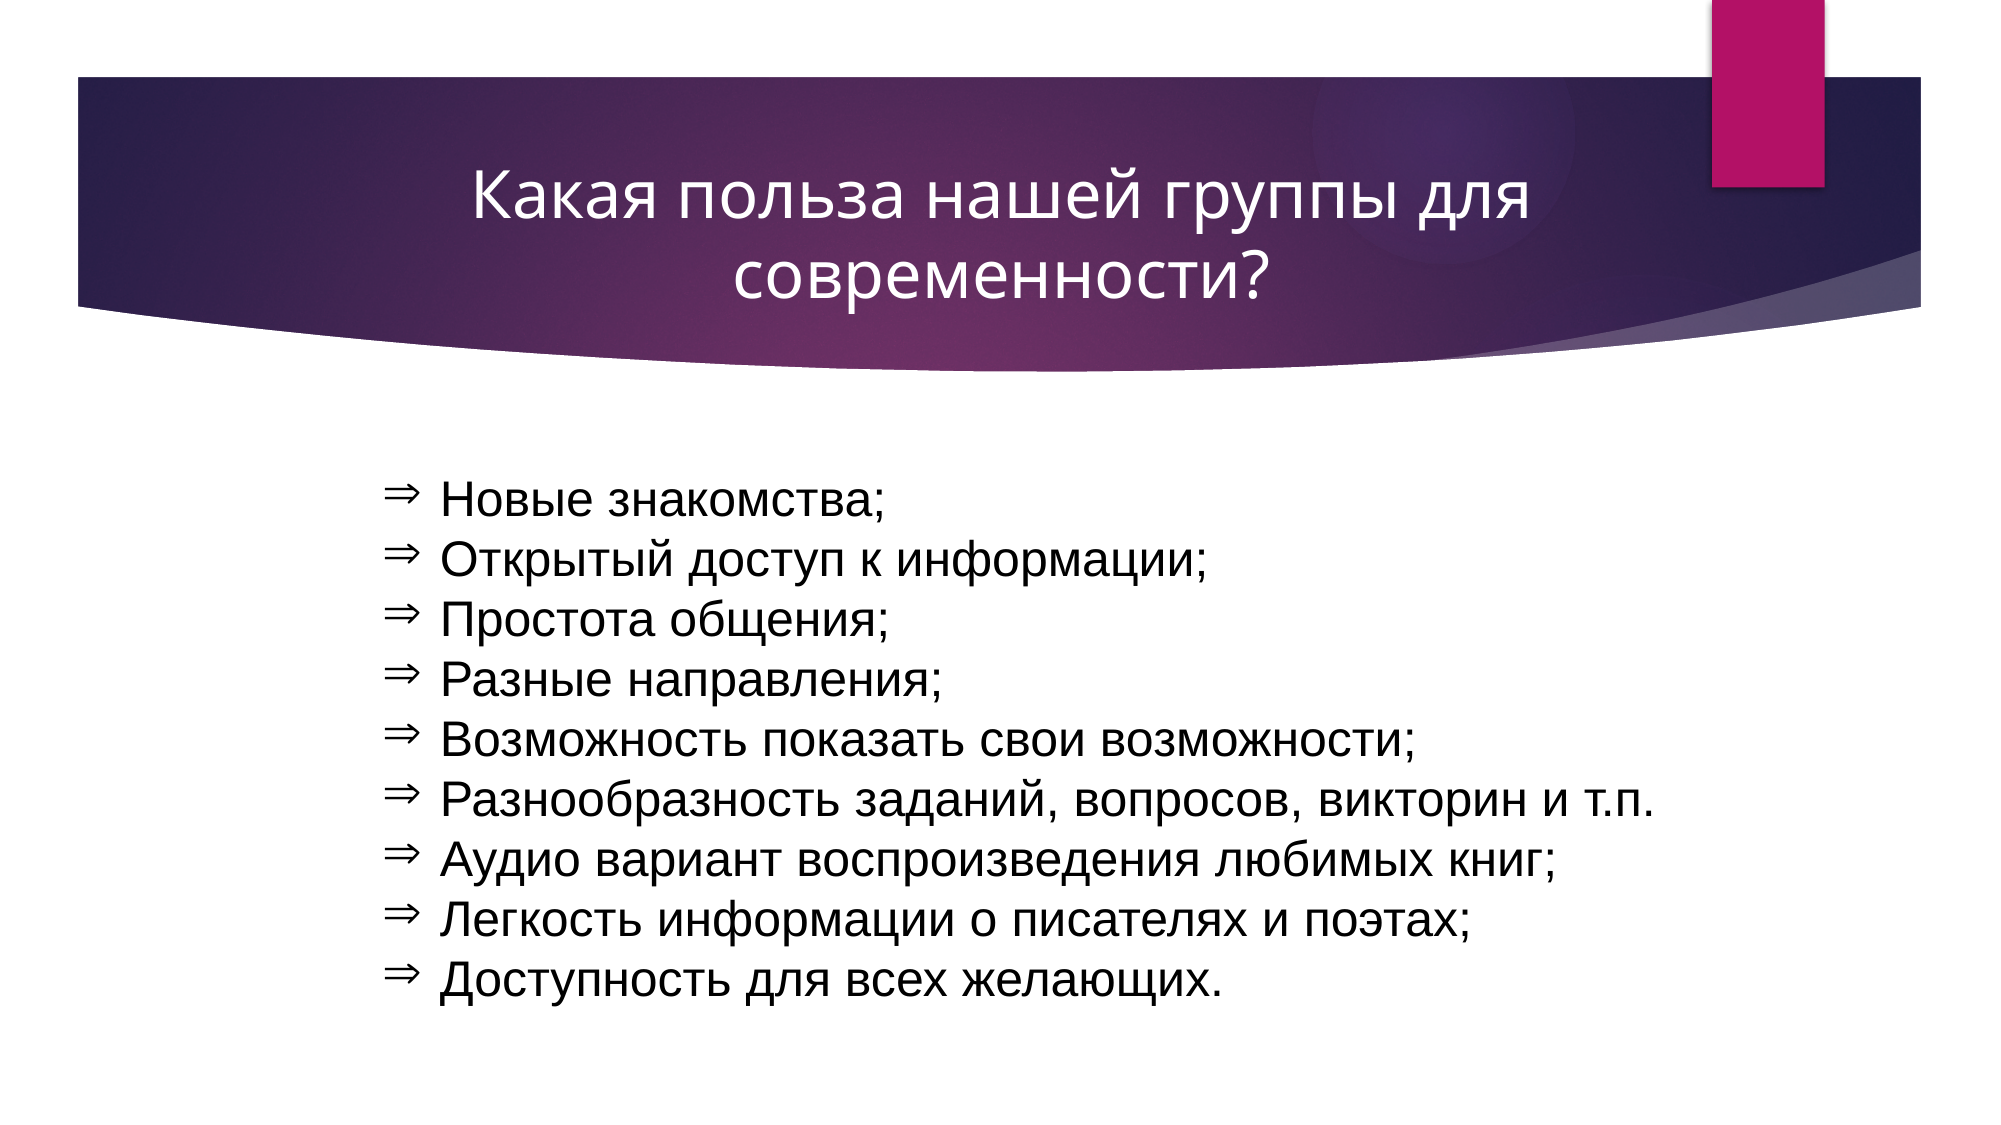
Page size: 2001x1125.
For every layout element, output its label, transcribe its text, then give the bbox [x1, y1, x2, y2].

text_box Какая польза нашей группы для современности? [269, 145, 1736, 262]
list Новые знакомства; Открытый доступ к информации; Простота общения; Разные направления; Возможность показать свои возможности; Разнообразность заданий, вопросов, викторин и т.п. Аудио вариант воспроизведения любимых книг; Легкость информации о писателях и поэтах; Доступность для всех желающих. [301, 460, 1671, 1125]
